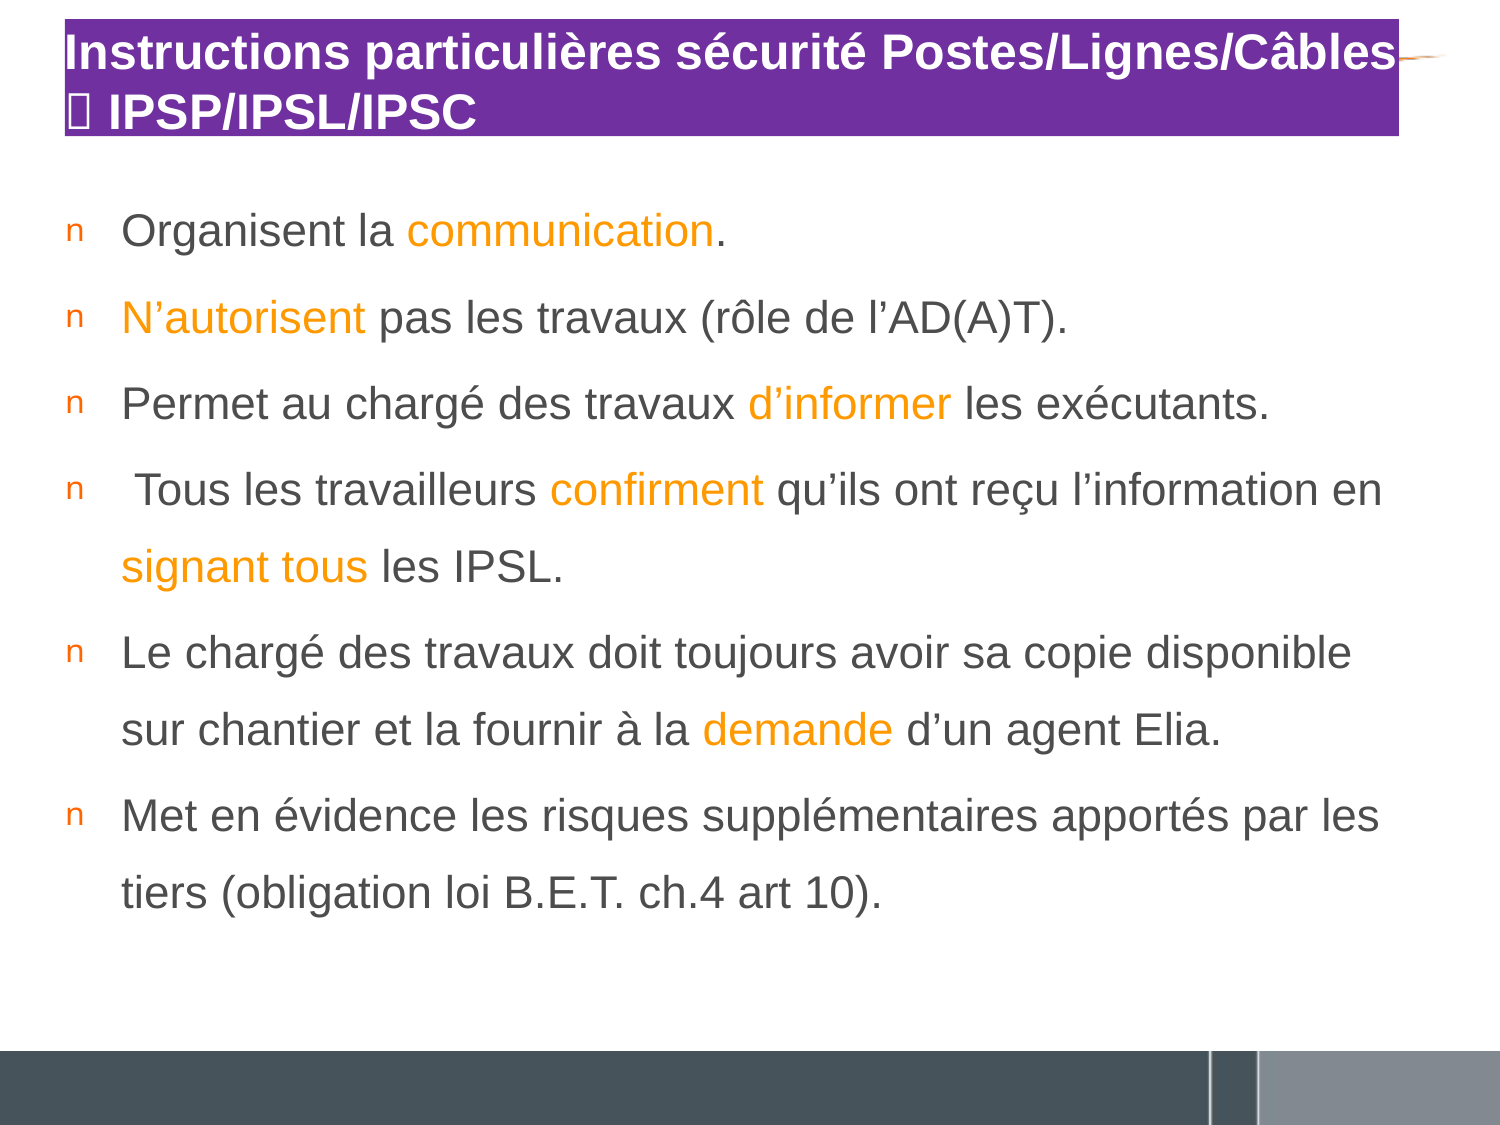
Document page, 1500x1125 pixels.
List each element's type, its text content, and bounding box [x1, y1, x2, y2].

list Organisent la communication. N’autorisent pas les travaux (rôle de l’AD(A)T). Permet au chargé des travaux d’informer les exécutants. Tous les travailleurs confirment qu’ils ont reçu l’information en signant tous les IPSL. Le chargé des travaux doit toujours avoir sa copie disponible sur chantier et la fournir à la demande d’un agent Elia. Met en évidence les risques supplémentaires apportés par les tiers (obligation loi B.E.T. ch.4 art 10). [64, 179, 1399, 879]
title Instructions particulières sécurité Postes/Lignes/Câbles  IPSP/IPSL/IPSC [64, 19, 1399, 137]
picture [1399, 42, 1447, 111]
picture [0, 1051, 1500, 1125]
